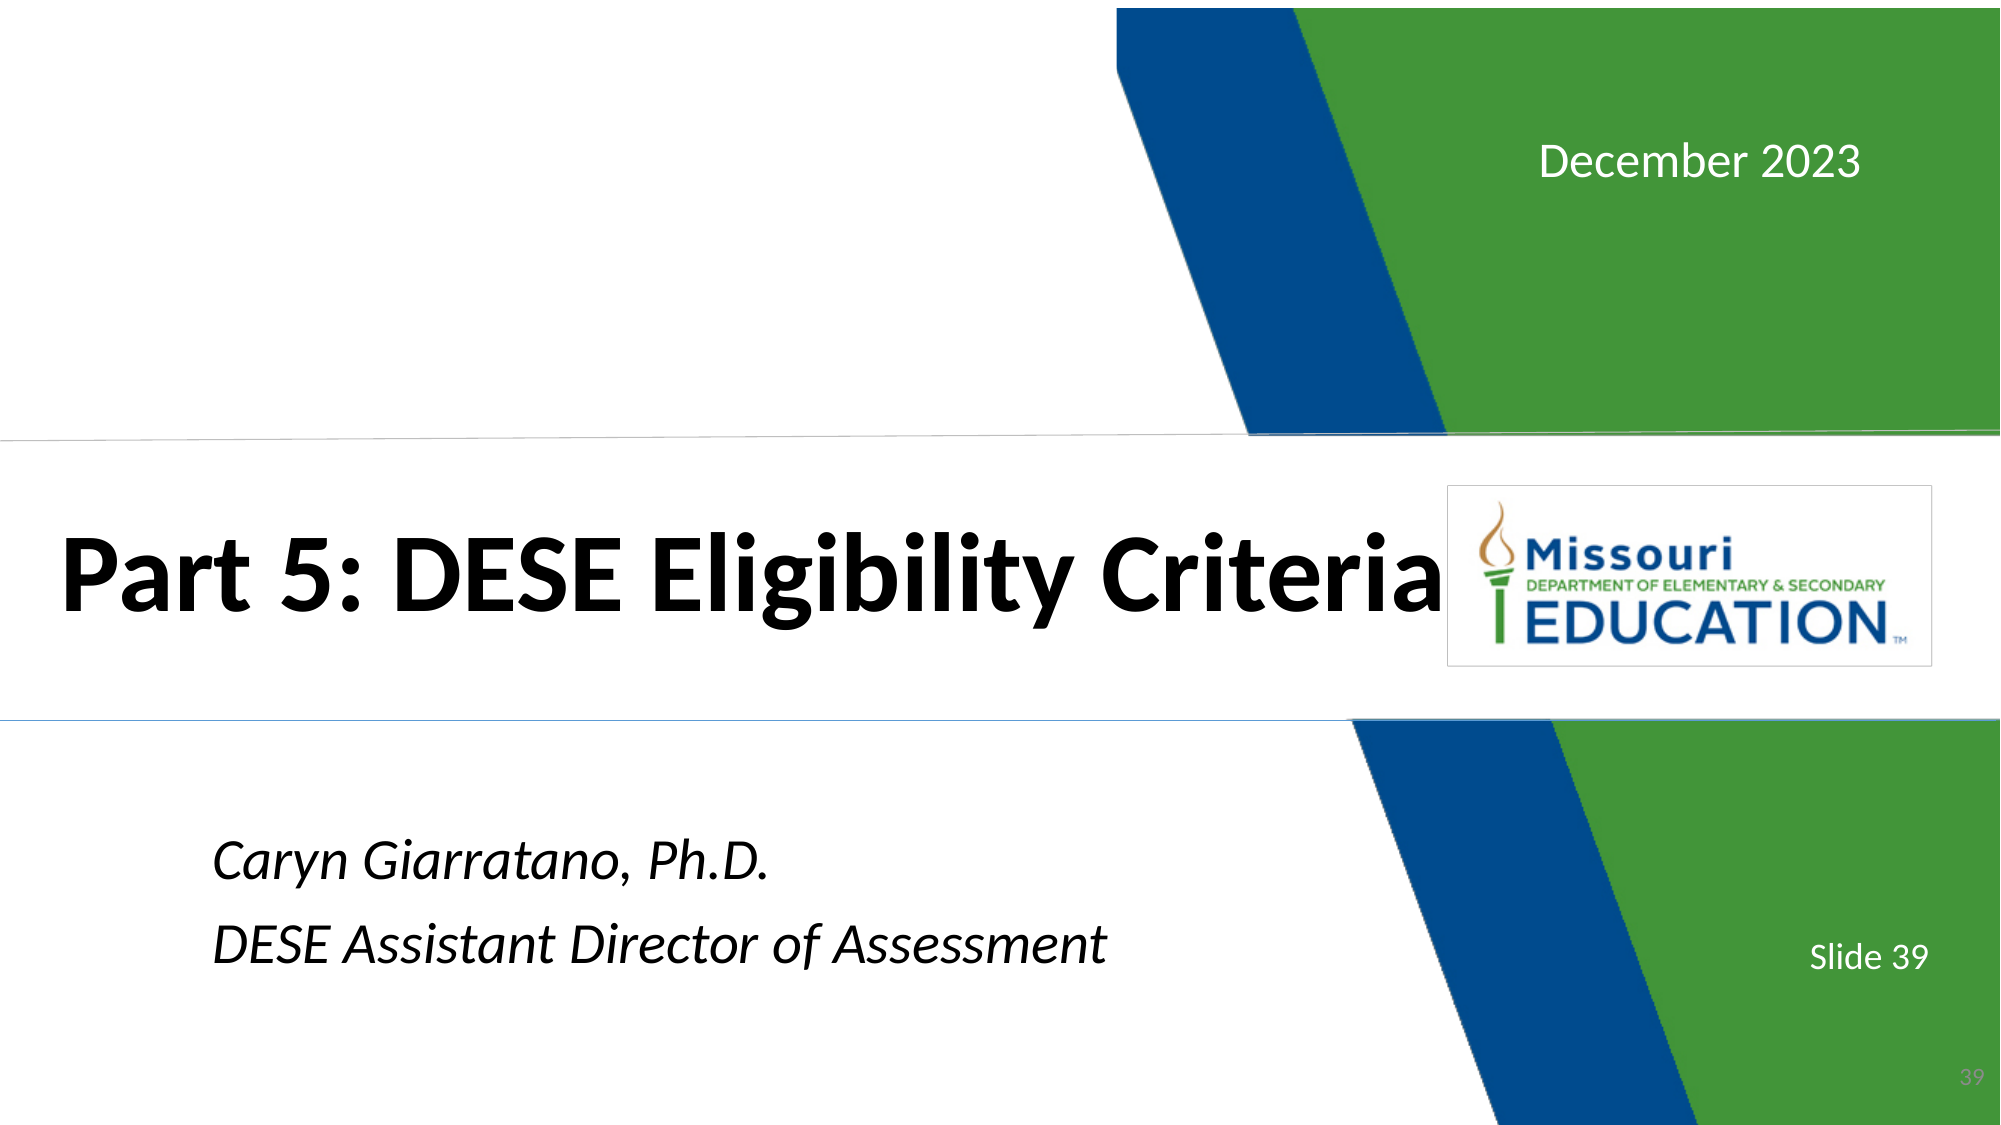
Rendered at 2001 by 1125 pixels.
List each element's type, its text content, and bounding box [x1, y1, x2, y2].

picture [1116, 8, 2000, 434]
text_box Part 5: DESE Eligibility Criteria [46, 491, 1494, 642]
picture [1116, 431, 2000, 1125]
list Caryn Giarratano, Ph.D. DESE Assistant Director of Assessment [197, 807, 1387, 1103]
slide_number 39 [1833, 1045, 2000, 1106]
list December 2023 [1483, 126, 1917, 210]
text_box Slide 39 [1789, 924, 1957, 985]
